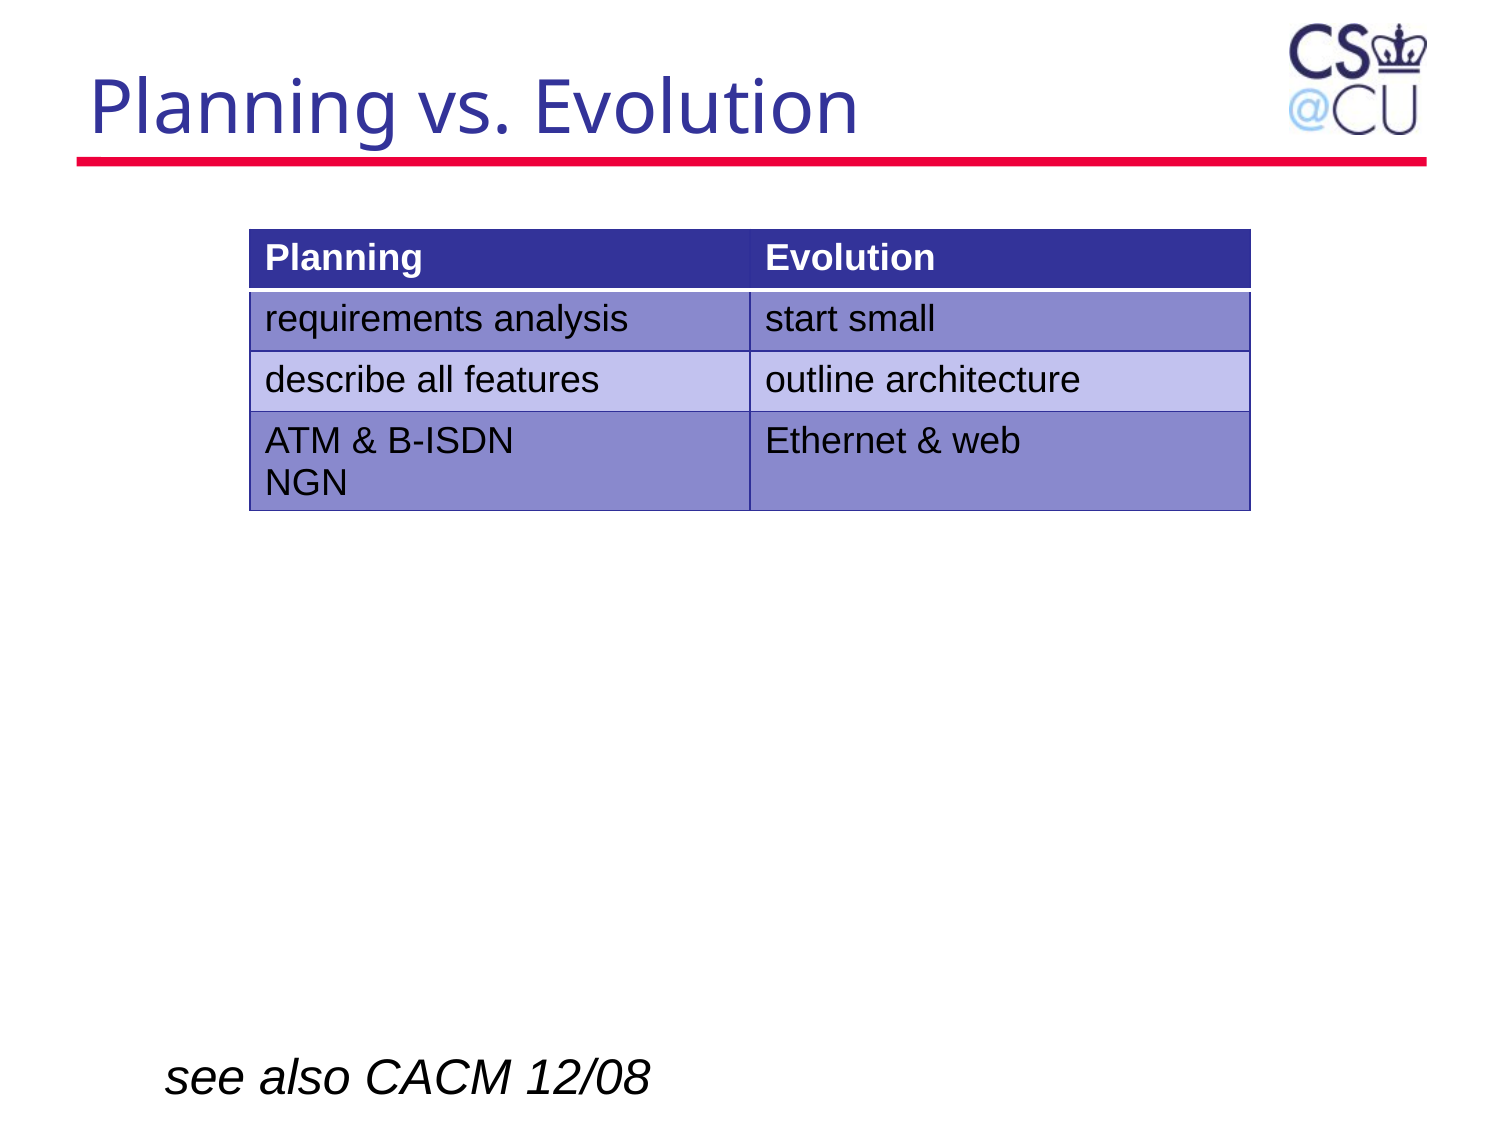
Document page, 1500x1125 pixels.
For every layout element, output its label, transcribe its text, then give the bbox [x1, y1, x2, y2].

table_cell describe all features [251, 352, 749, 411]
table_cell outline architecture [751, 352, 1249, 411]
table_cell Ethernet & web [751, 412, 1249, 510]
title Planning vs. Evolution [73, 25, 1424, 182]
table_cell start small [751, 292, 1249, 350]
table_header Evolution [751, 230, 1249, 288]
text_box see also CACM 12/08 [150, 1037, 666, 1113]
table_cell ATM & B-ISDN NGN [251, 412, 749, 510]
table_header Planning [251, 230, 749, 288]
picture [1289, 23, 1427, 135]
table_cell requirements analysis [251, 292, 749, 350]
